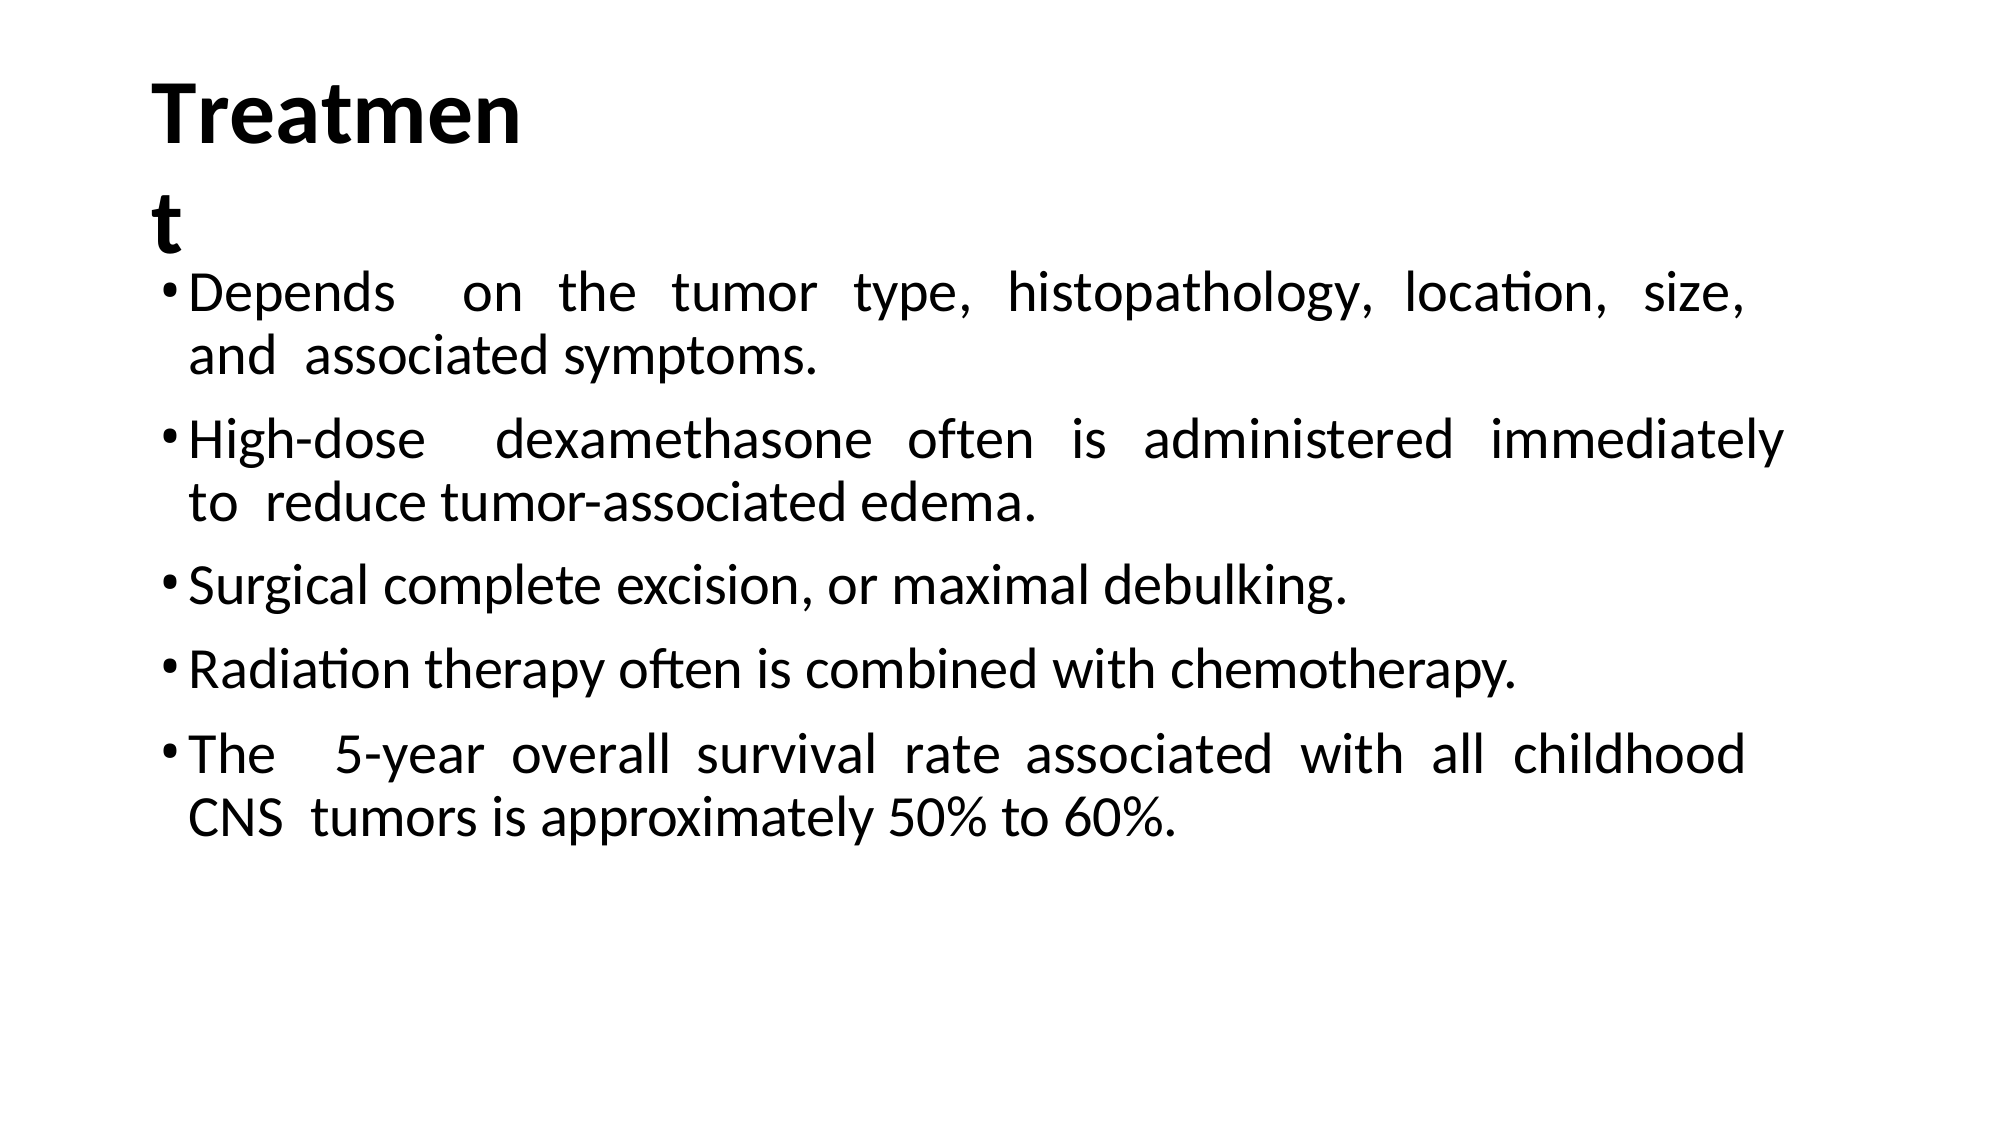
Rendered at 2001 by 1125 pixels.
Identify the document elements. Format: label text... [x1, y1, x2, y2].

list Depends on the tumor type, histopathology, location, size, and associated symptoms. High-dose dexamethasone often is administered immediately to reduce tumor-associated edema. Surgical complete excision, or maximal debulking. Radiation therapy often is combined with chemotherapy. The 5-year overall survival rate associated with all childhood CNS tumors is approximately 50% to 60%. [157, 250, 1843, 899]
title Treatment [149, 49, 549, 272]
